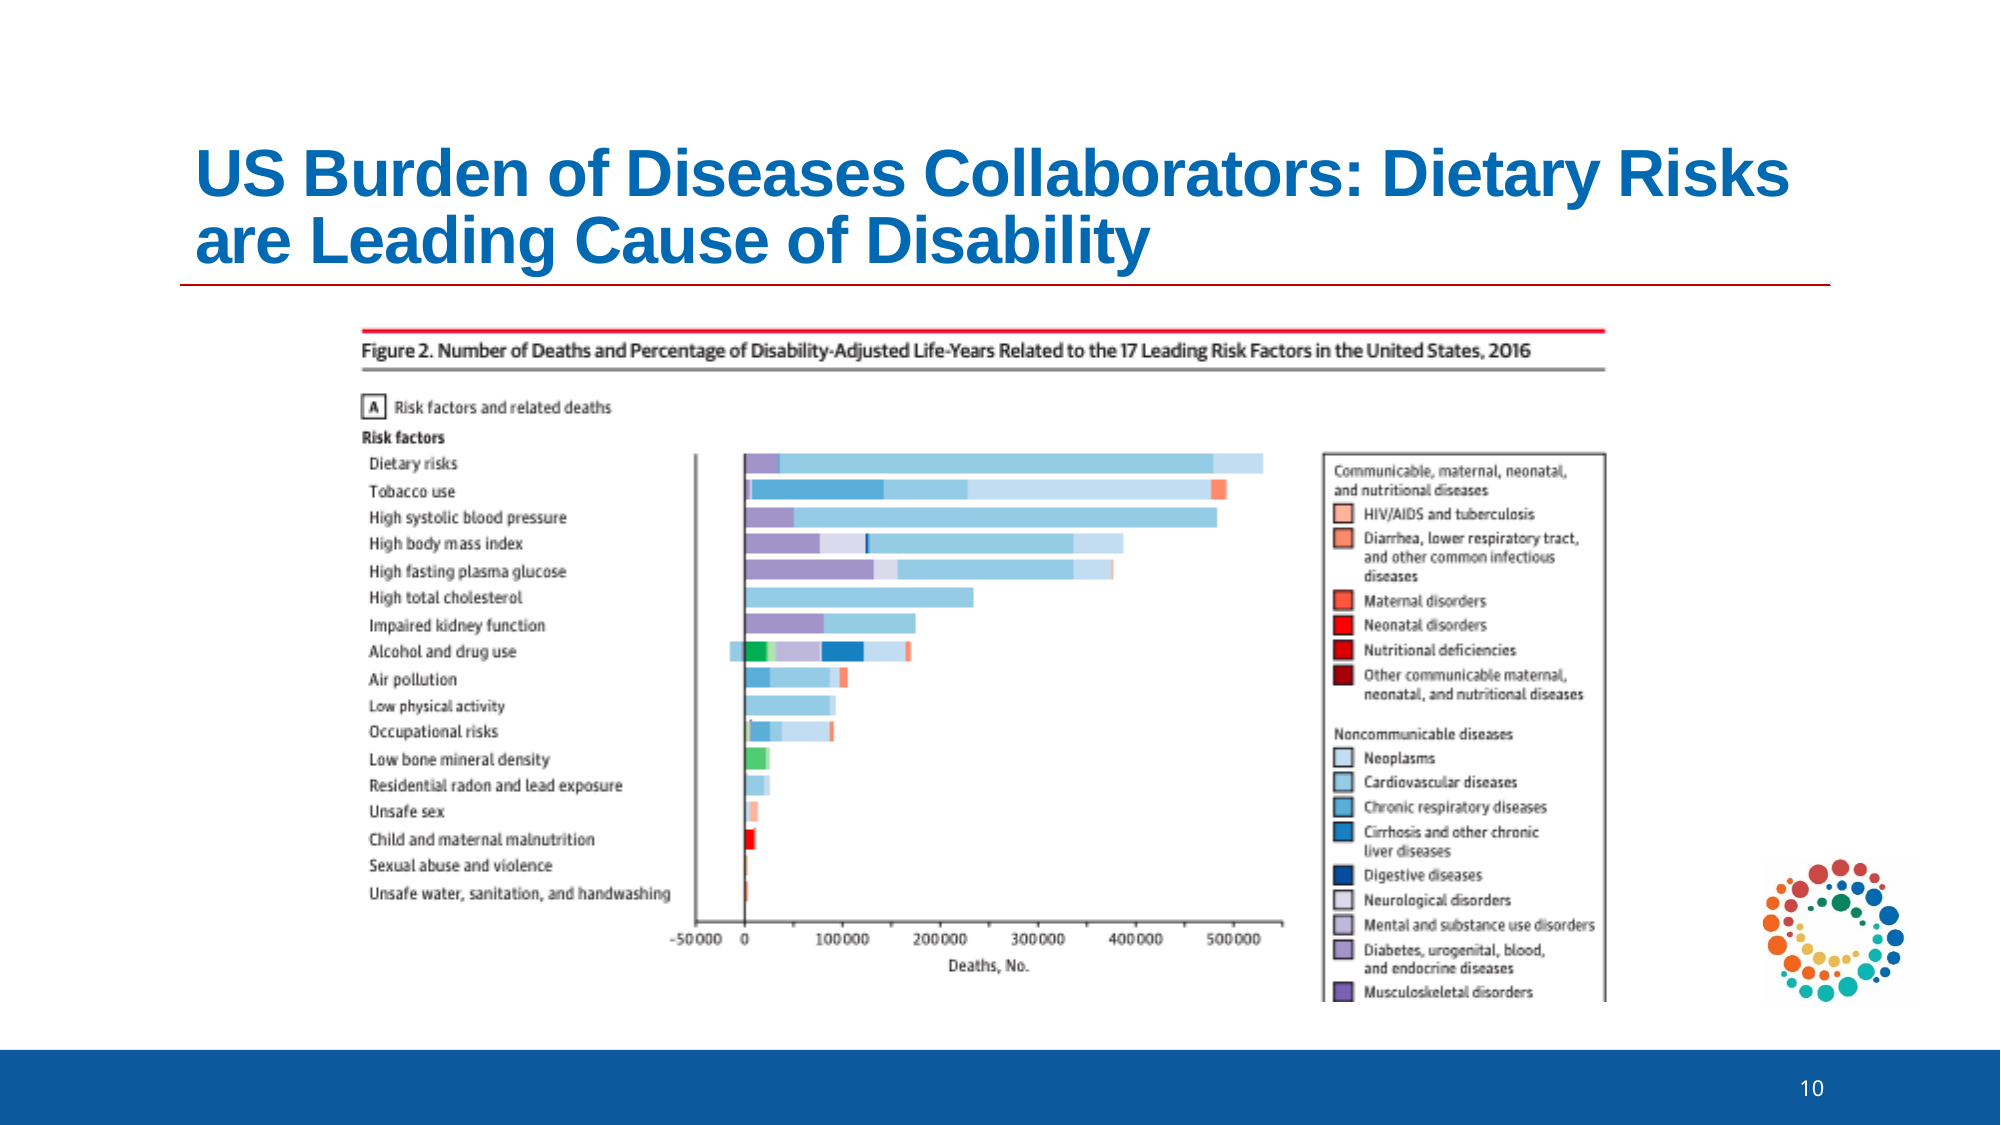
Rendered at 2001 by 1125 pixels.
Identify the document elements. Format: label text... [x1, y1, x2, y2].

title US Burden of Diseases Collaborators: Dietary Risks are Leading Cause of Disability [180, 47, 1830, 285]
picture [1762, 858, 1916, 1007]
slide_number 10 [1624, 1059, 1840, 1120]
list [352, 310, 1648, 1003]
